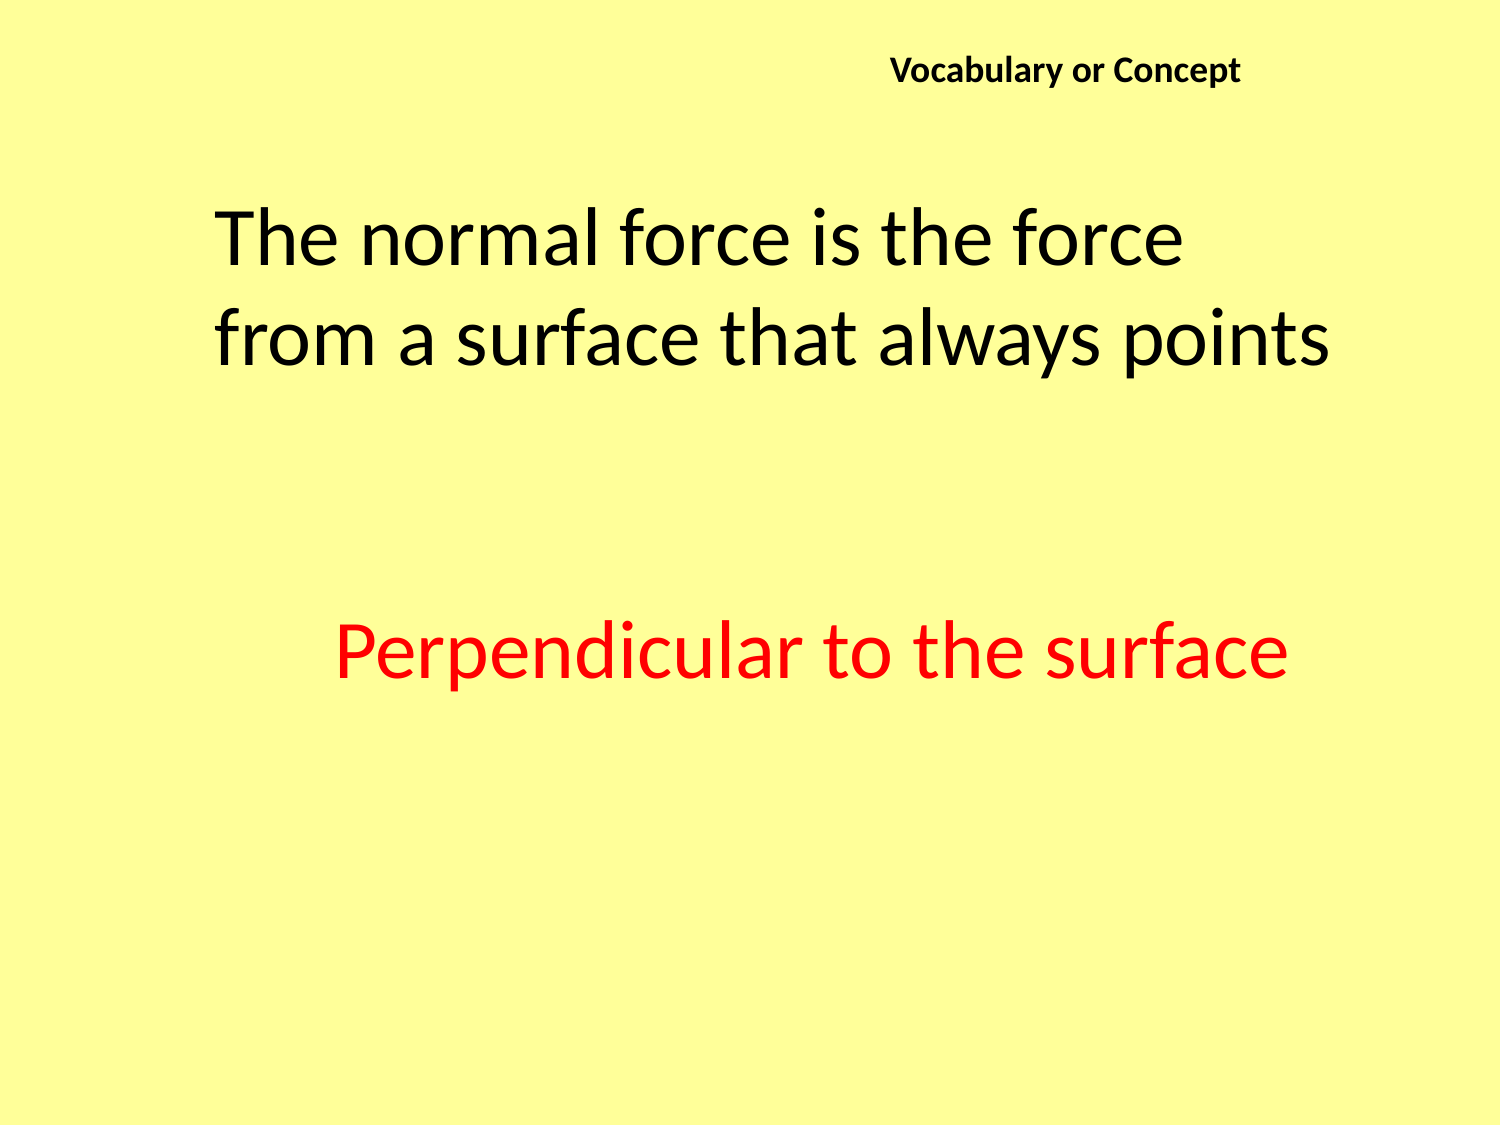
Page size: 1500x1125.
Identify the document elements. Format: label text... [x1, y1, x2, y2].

text_box Perpendicular to the surface [225, 587, 1400, 703]
text_box The normal force is the force from a surface that always points [200, 174, 1375, 390]
text_box Vocabulary or Concept [874, 37, 1463, 98]
